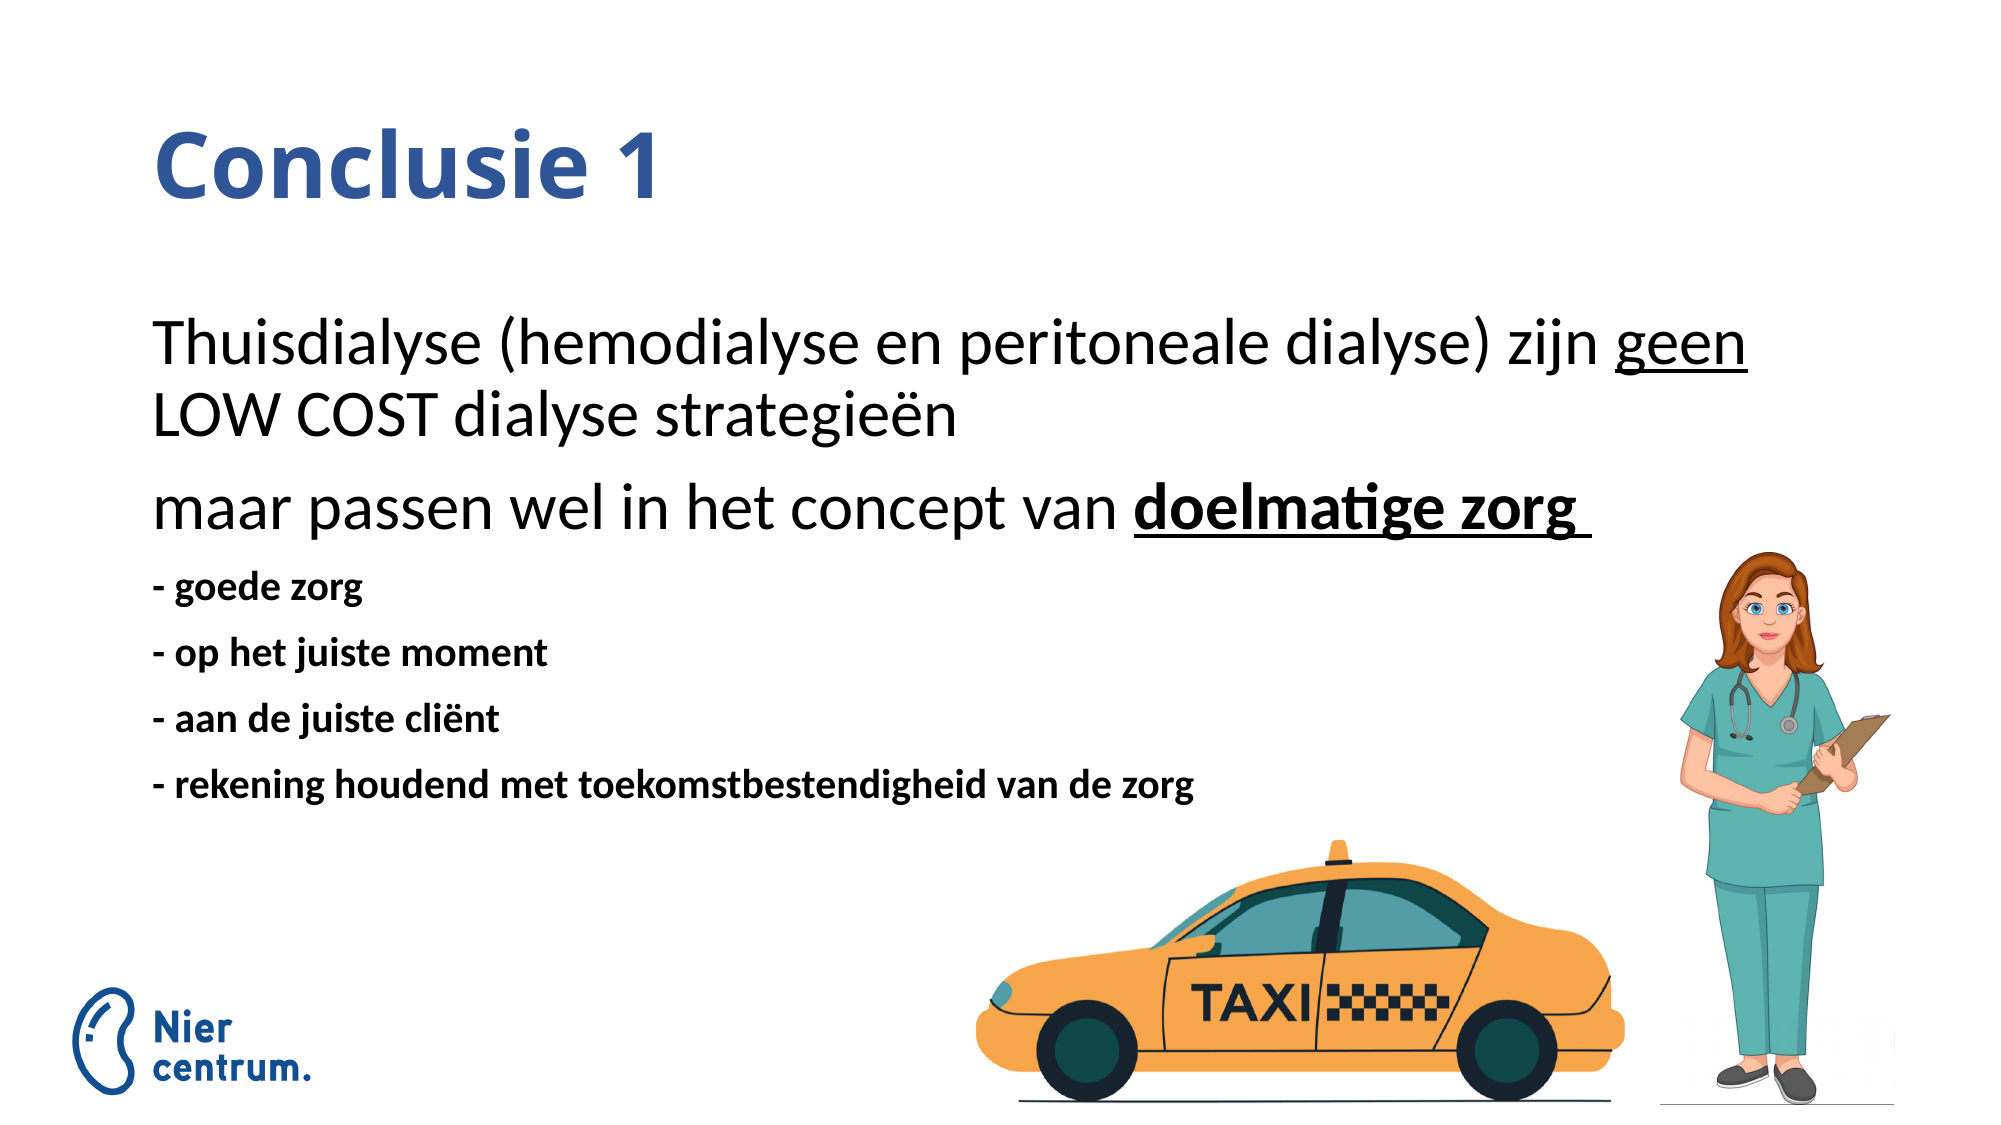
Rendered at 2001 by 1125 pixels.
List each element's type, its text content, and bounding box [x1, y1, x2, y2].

picture [62, 982, 316, 1103]
title Conclusie 1 [137, 59, 1863, 278]
picture [960, 548, 1916, 1113]
list Thuisdialyse (hemodialyse en peritoneale dialyse) zijn geen LOW COST dialyse strategieën maar passen wel in het concept van doelmatige zorg - goede zorg - op het juiste moment - aan de juiste cliënt - rekening houdend met toekomstbestendigheid van de zorg [137, 299, 1863, 1014]
